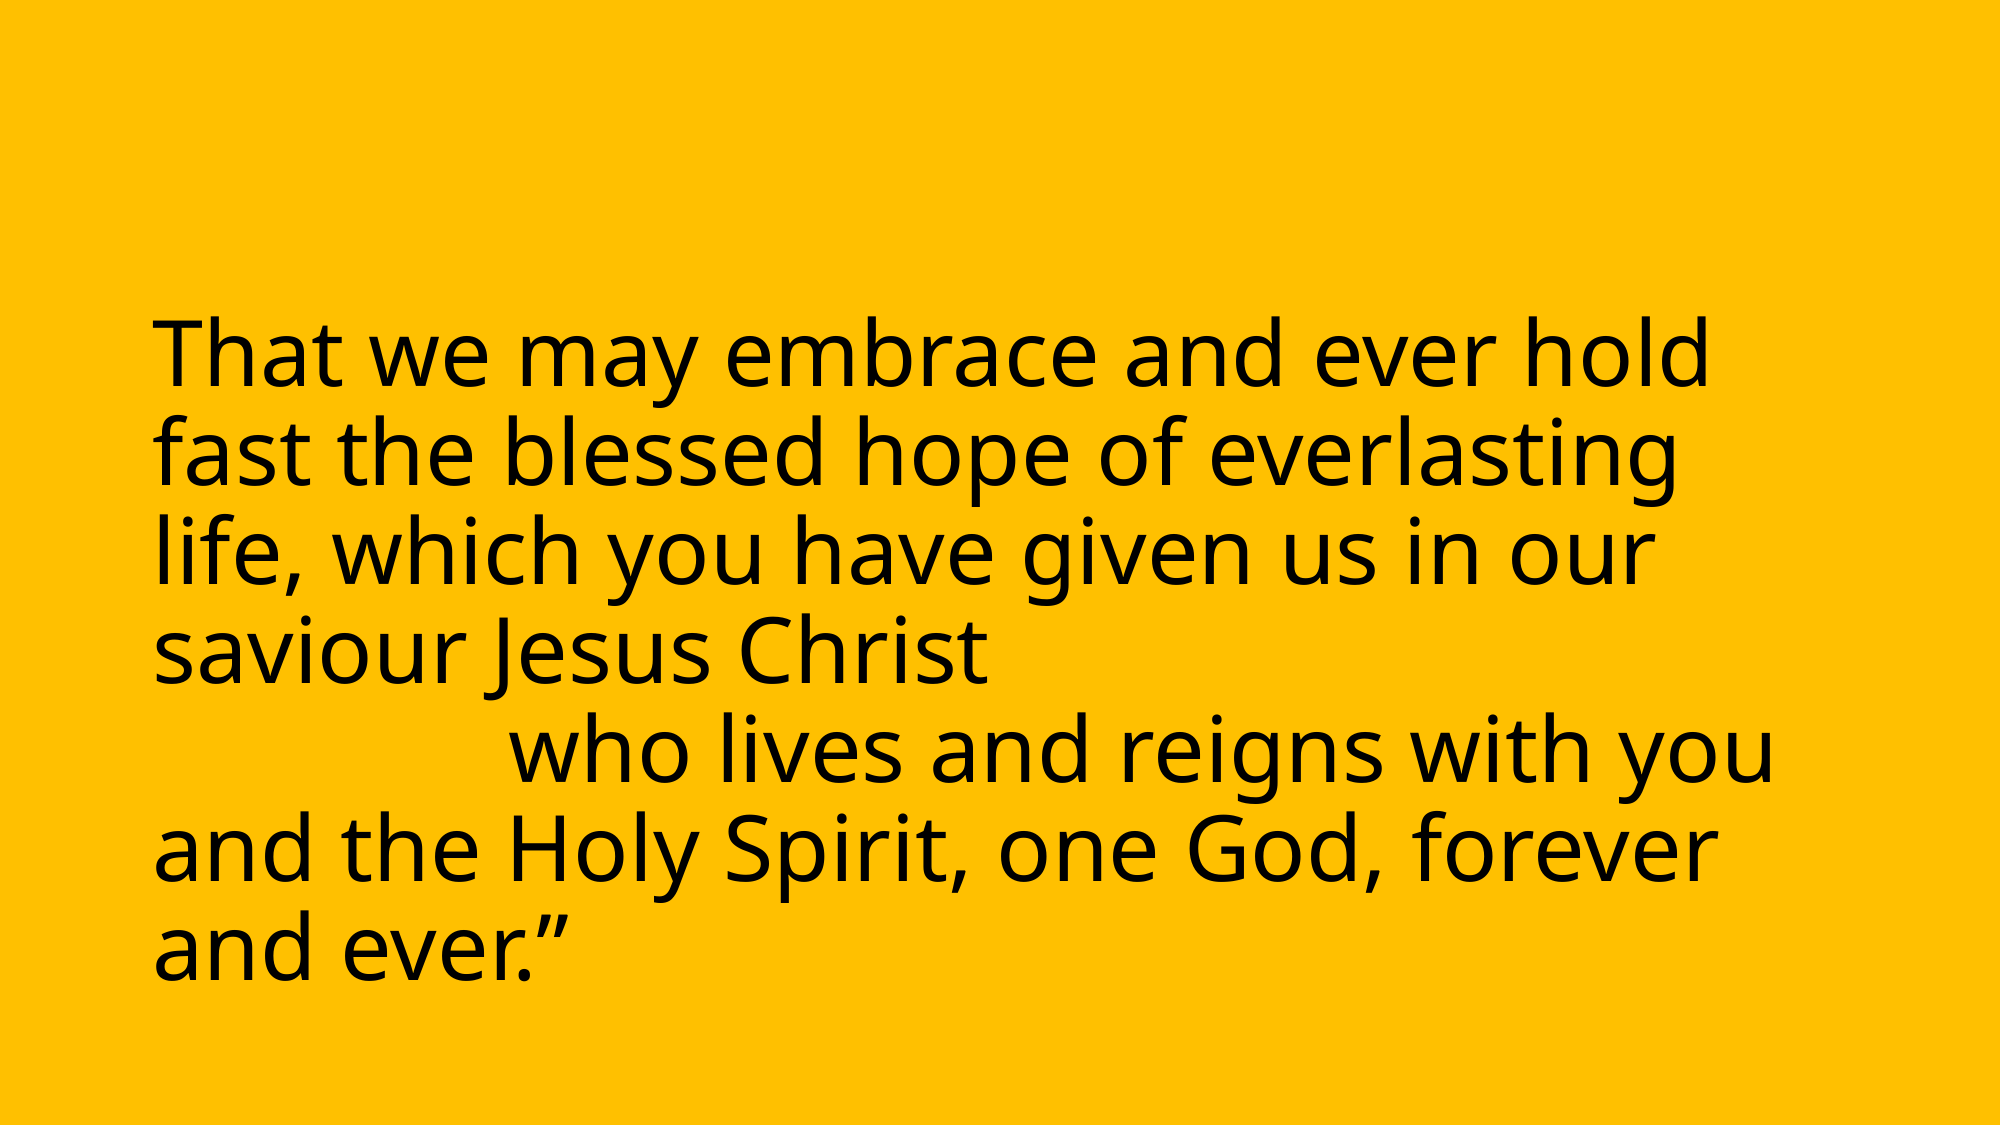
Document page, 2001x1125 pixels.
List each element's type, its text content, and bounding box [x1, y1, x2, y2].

list That we may embrace and ever hold fast the blessed hope of everlasting life, which you have given us in our saviour Jesus Christ who lives and reigns with you and the Holy Spirit, one God, forever and ever.” [137, 299, 1863, 1014]
